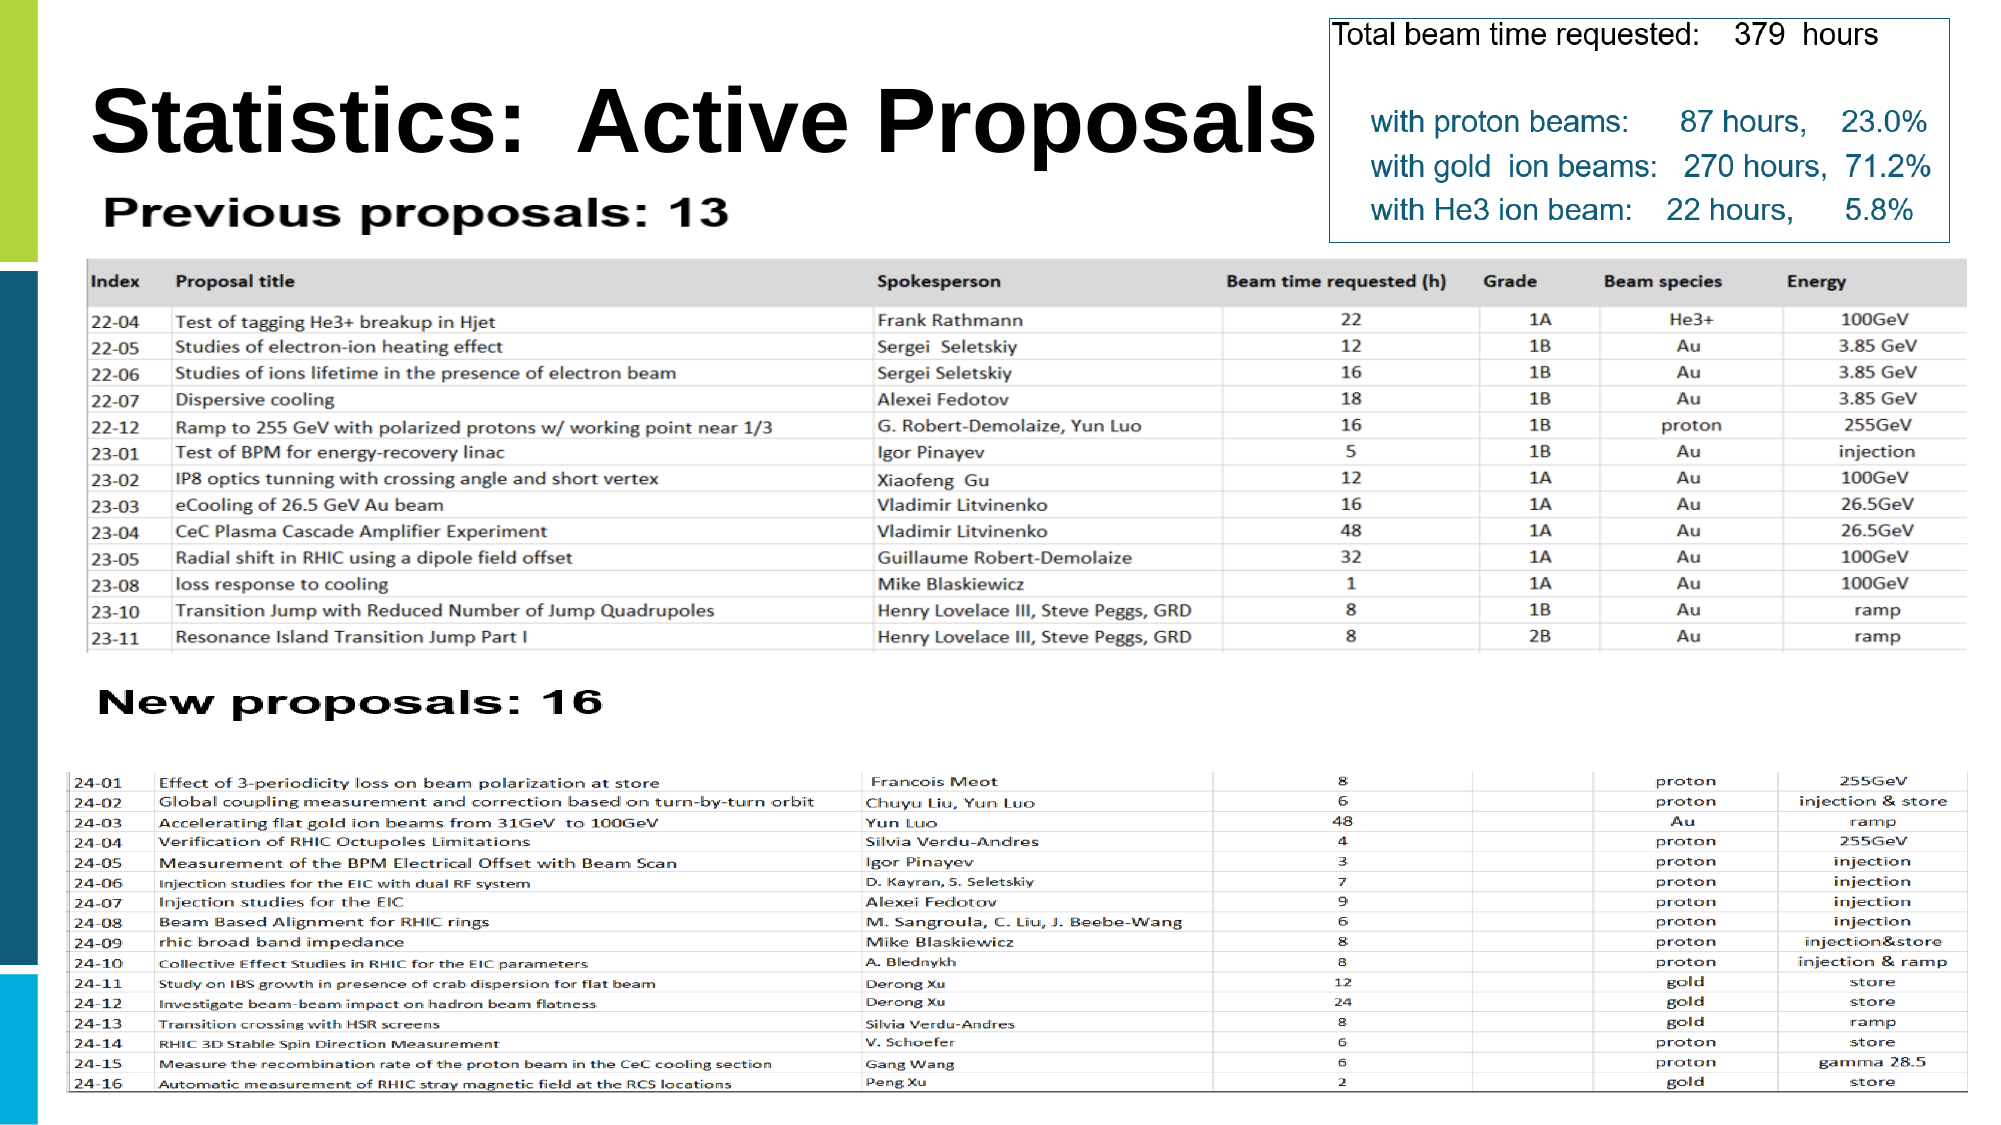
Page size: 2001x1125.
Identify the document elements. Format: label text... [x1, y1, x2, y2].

title Statistics: Active Proposals [75, 13, 1888, 174]
picture [0, 0, 2001, 1125]
